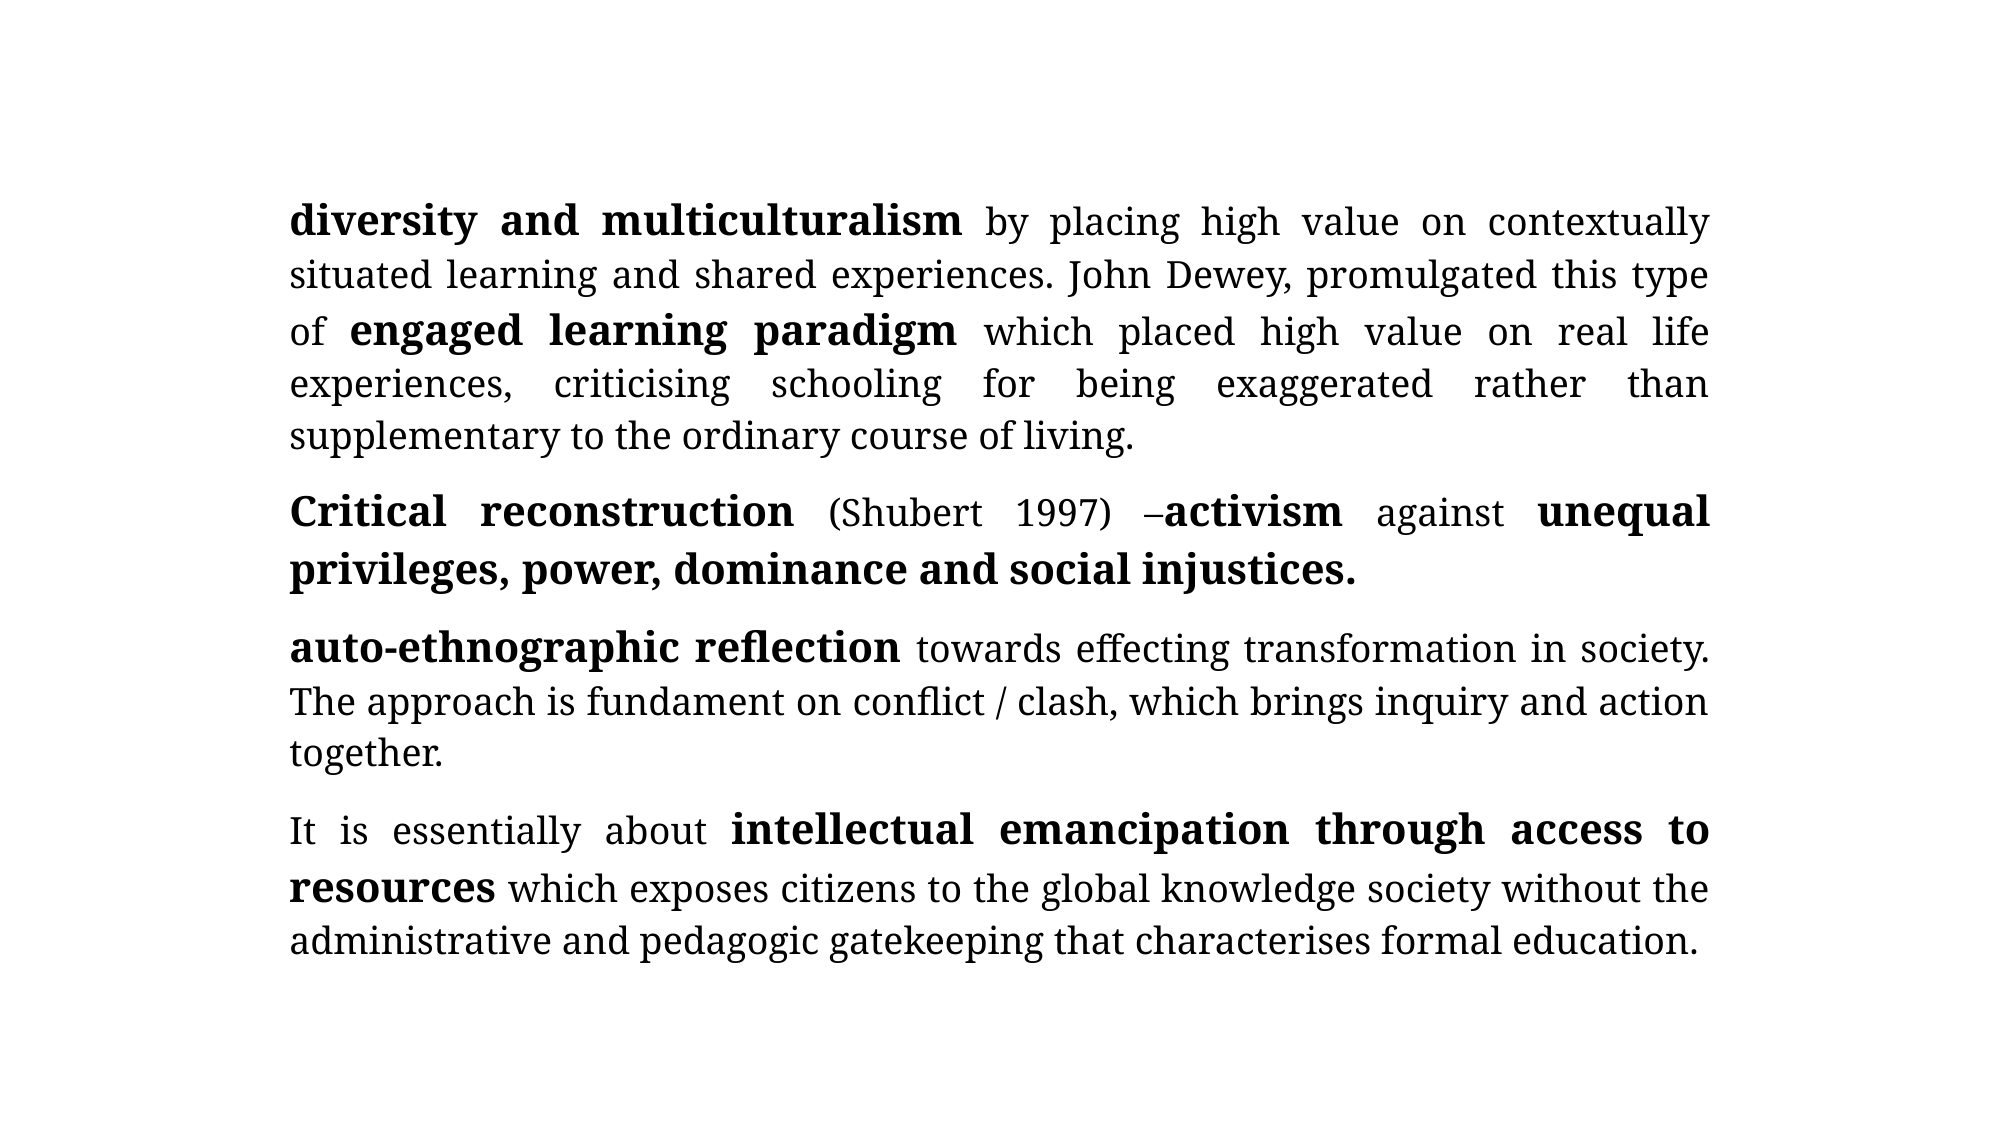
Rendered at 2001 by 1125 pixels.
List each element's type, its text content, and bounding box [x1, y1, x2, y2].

text_box diversity and multiculturalism by placing high value on contextually situated learning and shared experiences. John Dewey, promulgated this type of engaged learning paradigm which placed high value on real life experiences, criticising schooling for being exaggerated rather than supplementary to the ordinary course of living. Critical reconstruction (Shubert 1997) –activism against unequal privileges, power, dominance and social injustices. auto-ethnographic reflection towards effecting transformation in society. The approach is fundament on conflict / clash, which brings inquiry and action together. It is essentially about intellectual emancipation through access to resources which exposes citizens to the global knowledge society without the administrative and pedagogic gatekeeping that characterises formal education. [274, 179, 1726, 970]
